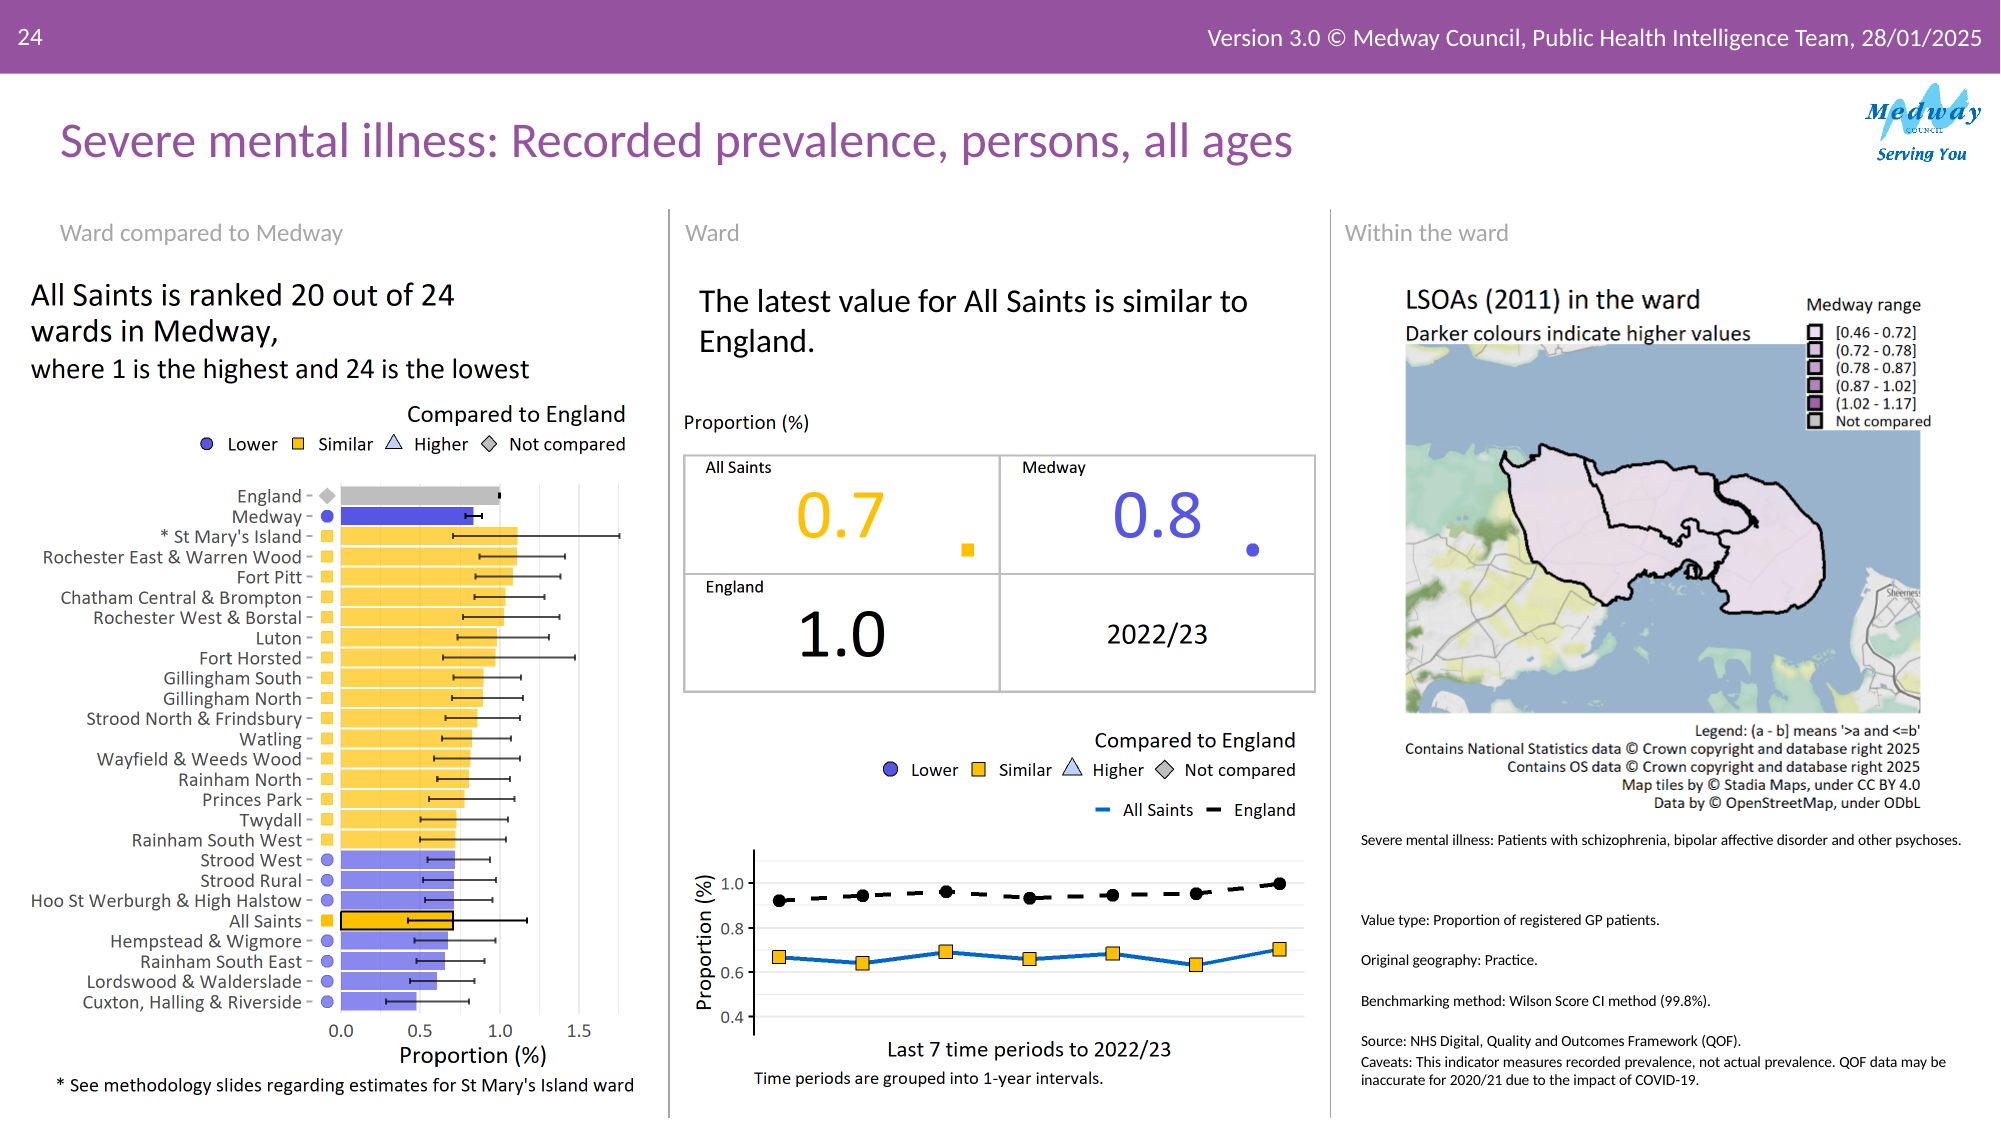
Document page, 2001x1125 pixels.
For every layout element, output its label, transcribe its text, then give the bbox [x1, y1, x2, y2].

list Version 3.0 © Medway Council, Public Health Intelligence Team, 28/01/2025 [881, 2, 2000, 72]
picture [1866, 83, 1981, 162]
list The latest value for All Saints is similar to England. [684, 272, 1316, 386]
slide_number 24 [2, 5, 239, 66]
title Severe mental illness: Recorded prevalence, persons, all ages [45, 83, 1866, 191]
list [683, 710, 1316, 1107]
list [1345, 278, 1981, 811]
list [19, 271, 646, 1107]
list Severe mental illness: Patients with schizophrenia, bipolar affective disorder and other psychoses. Value type: Proportion of registered GP patients. Original geography: Practice. Benchmarking method: Wilson Score CI method (99.8%). Source: NHS Digital, Quality and Outcomes Framework (QOF). Caveats: This indicator measures recorded prevalence, not actual prevalence. QOF data may be inaccurate for 2020/21 due to the impact of COVID-19. [1346, 822, 1981, 1106]
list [683, 403, 1316, 693]
